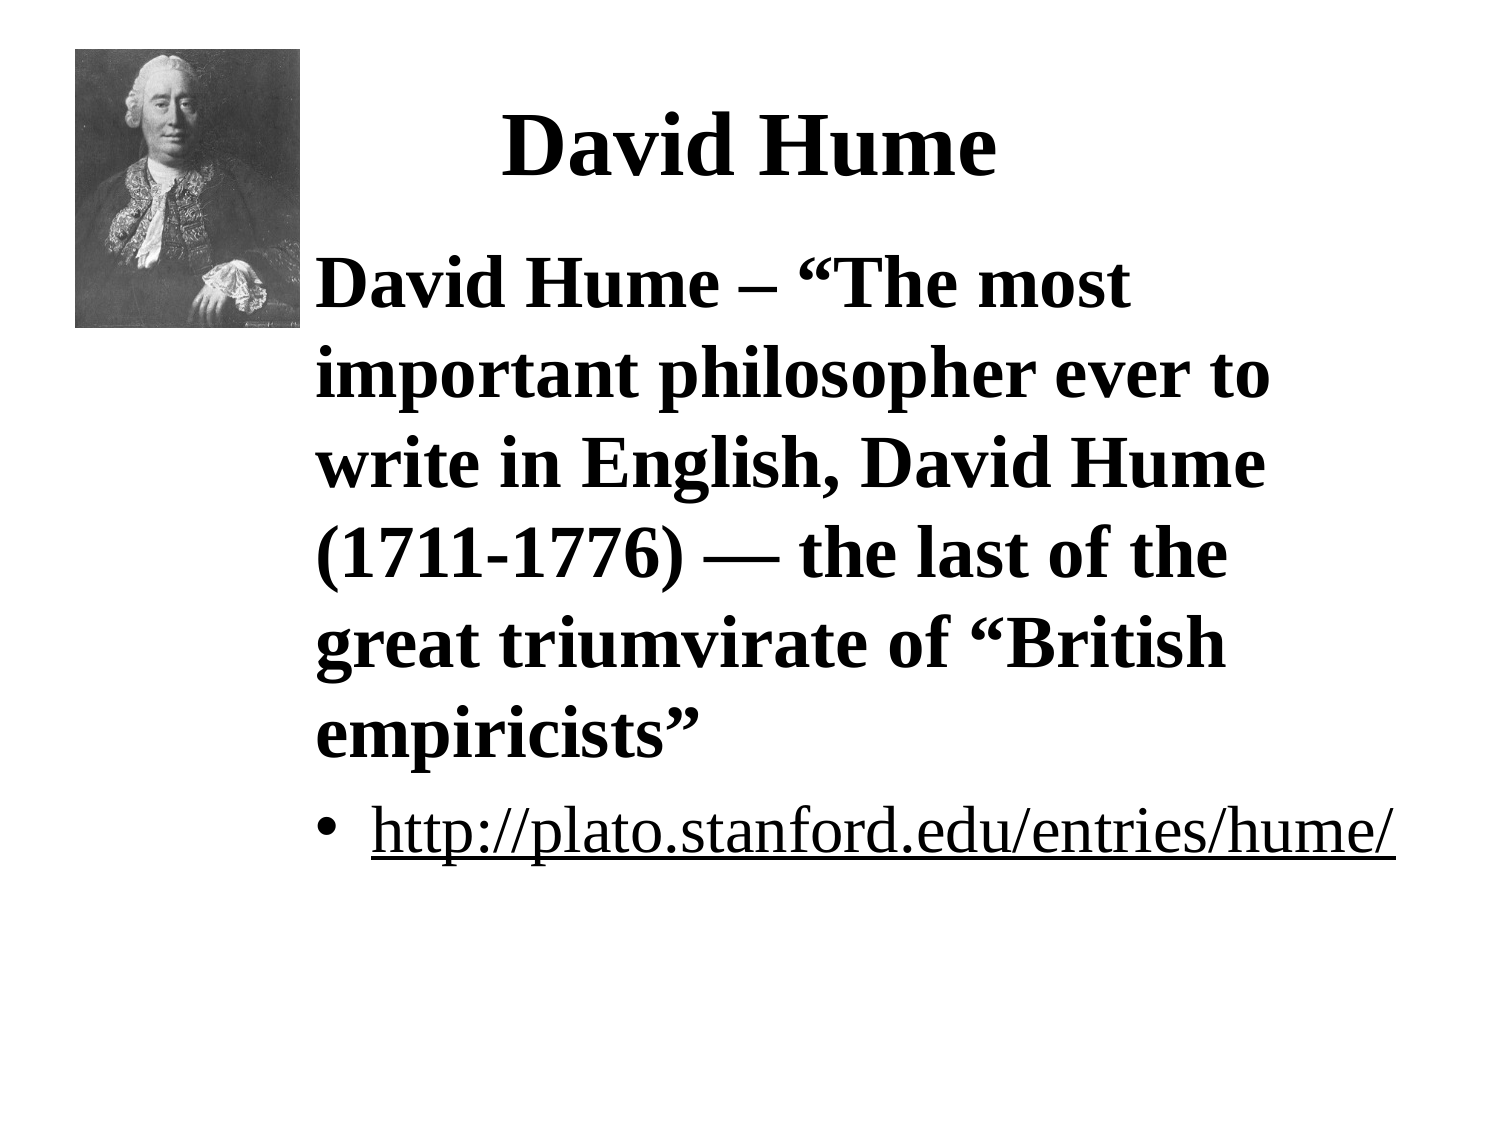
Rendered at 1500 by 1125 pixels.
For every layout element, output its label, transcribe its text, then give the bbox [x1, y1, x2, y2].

picture [74, 49, 301, 328]
list David Hume – “The most important philosopher ever to write in English, David Hume (1711-1776) — the last of the great triumvirate of “British empiricists” http://plato.stanford.edu/entries/hume/ [300, 224, 1425, 1005]
title David Hume [75, 45, 1425, 224]
